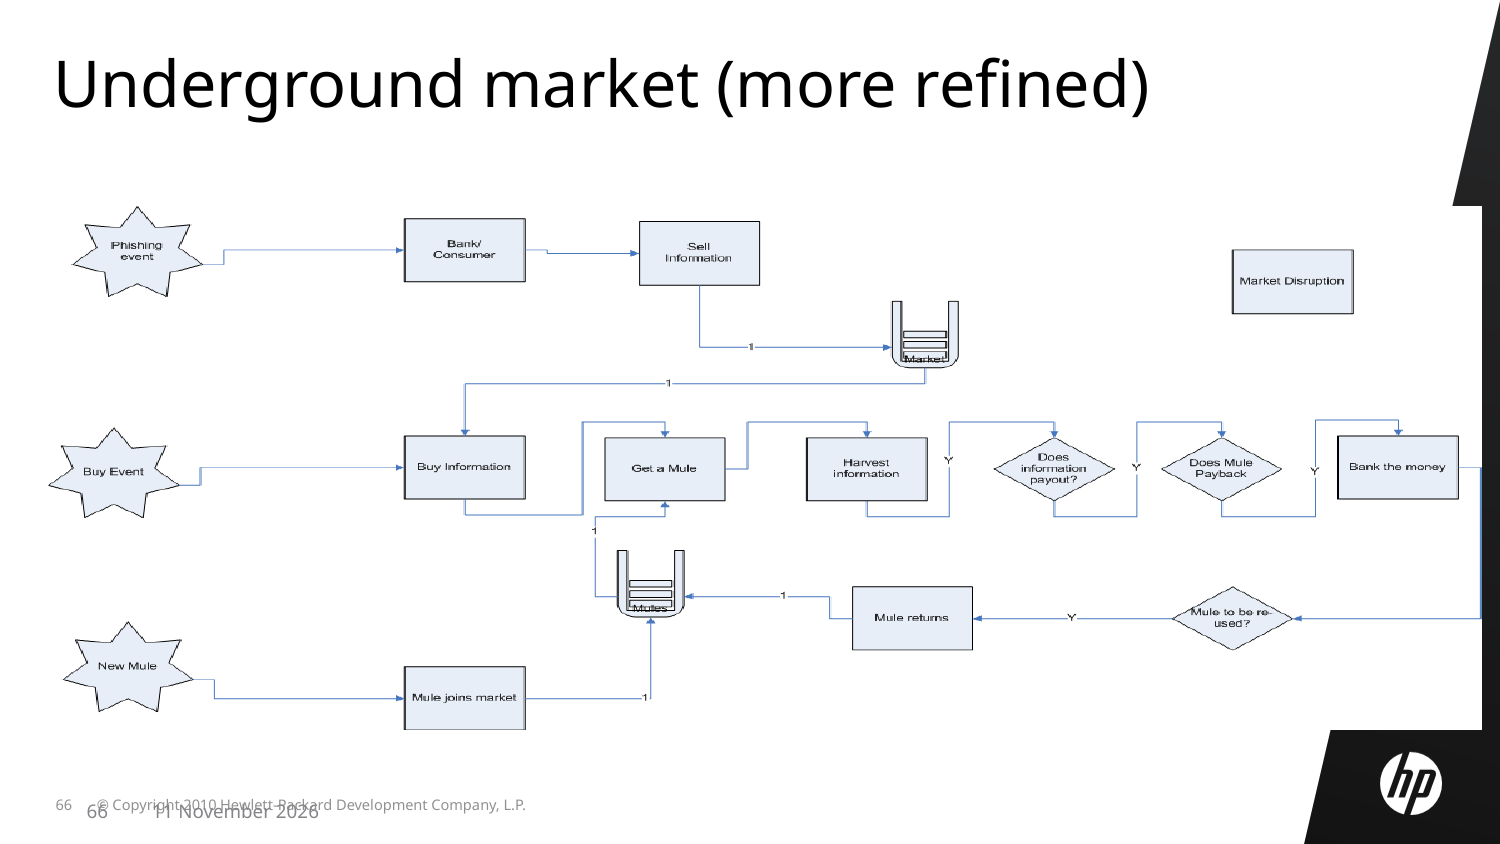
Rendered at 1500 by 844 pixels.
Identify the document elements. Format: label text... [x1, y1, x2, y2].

title Underground market (more refined) [38, 48, 1413, 131]
text_box 30 June, 2010 [137, 805, 374, 833]
text_box 66 [71, 805, 136, 833]
picture [47, 0, 1500, 844]
